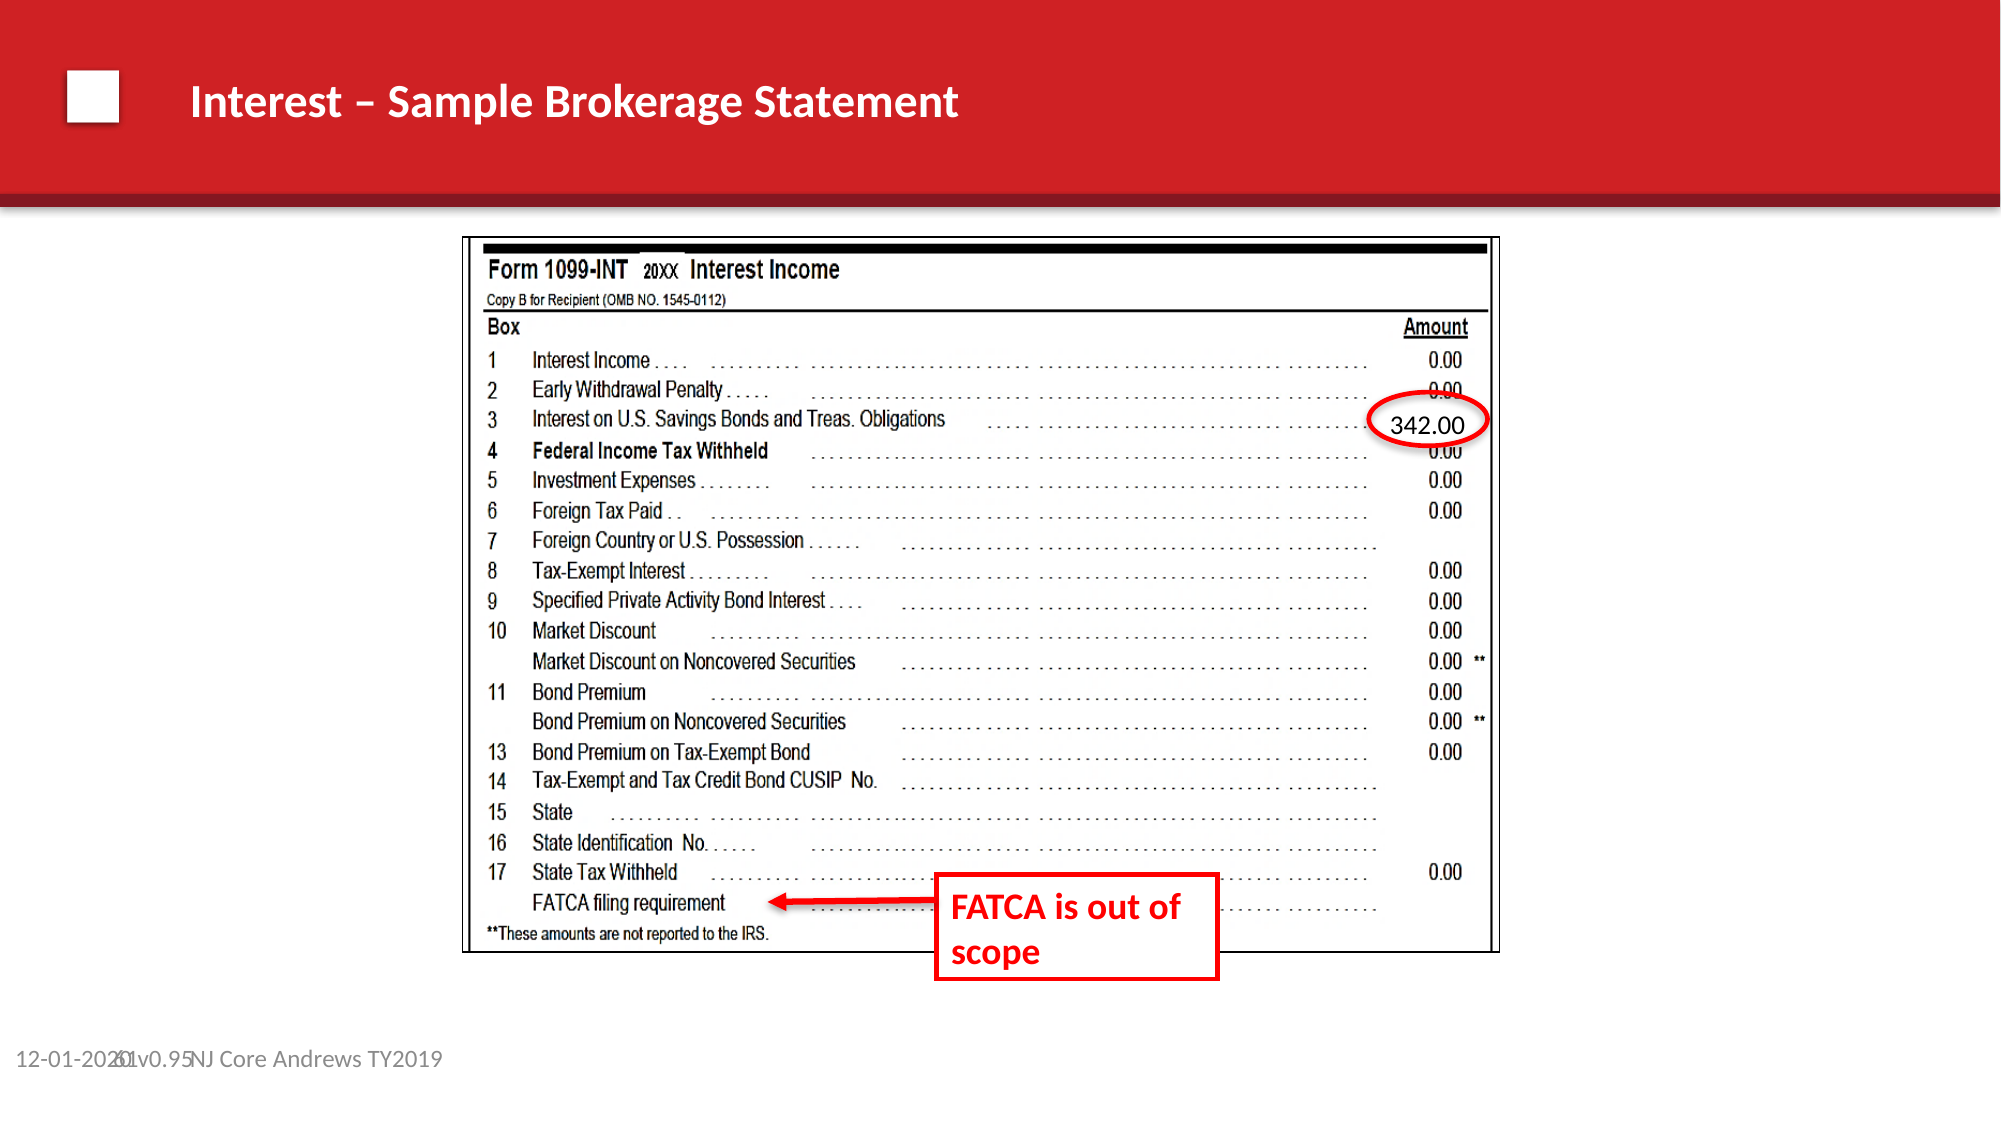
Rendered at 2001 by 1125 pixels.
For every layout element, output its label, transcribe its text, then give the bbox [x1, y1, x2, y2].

title Interest – Sample Brokerage Statement [174, 4, 1775, 193]
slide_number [0, 1027, 219, 1088]
footer NJ Core Andrews TY2019 [219, 1027, 634, 1088]
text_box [463, 237, 1499, 981]
